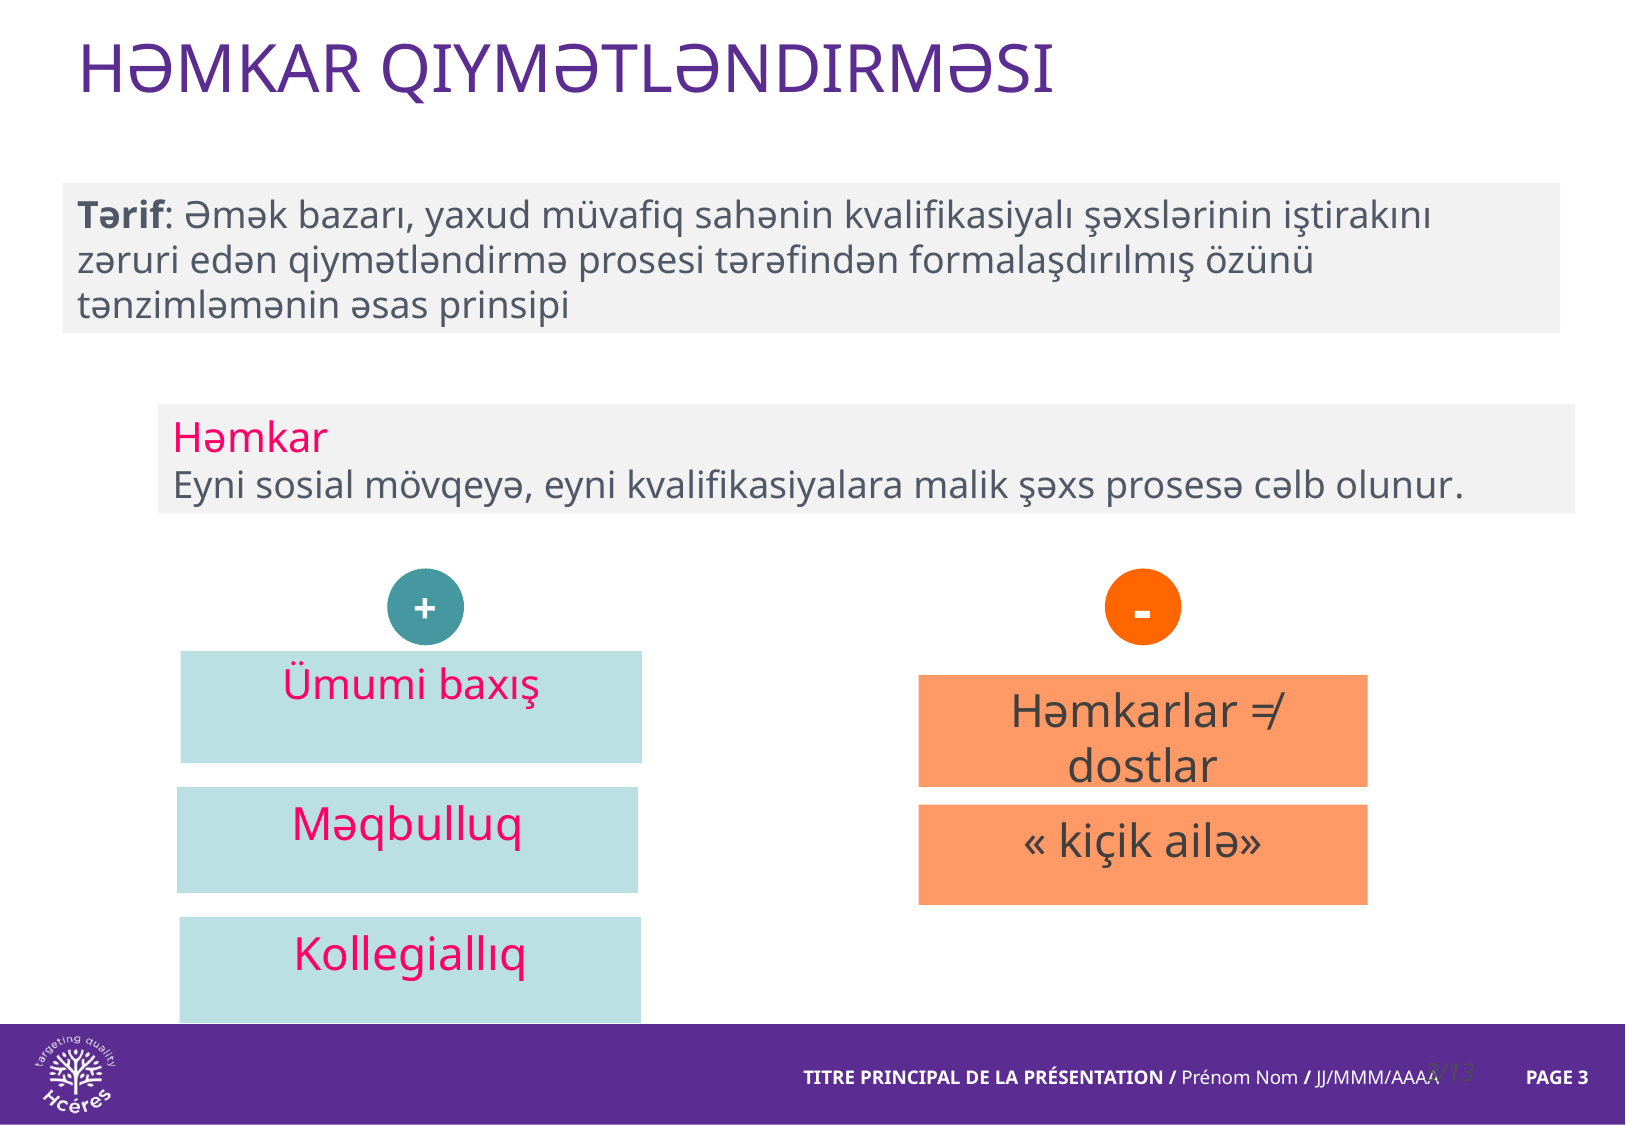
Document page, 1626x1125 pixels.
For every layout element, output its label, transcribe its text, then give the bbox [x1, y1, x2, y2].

text_box Kollegiallıq [179, 916, 642, 1024]
text_box Həmkar Eyni sosial mövqeyə, eyni kvalifikasiyalara malik şəxs prosesə cəlb olunur. [158, 403, 1576, 514]
text_box Ümumi baxış [180, 651, 643, 764]
text_box Məqbulluq [176, 786, 639, 894]
text_box « kiçik ailə» [918, 804, 1368, 905]
text_box Həmkar qiymətləndirməsi [62, 18, 1593, 173]
text_box - [1104, 568, 1182, 646]
text_box Tərif: Əmək bazarı, yaxud müvafiq sahənin kvalifikasiyalı şəxslərinin iştirakını zəruri edən qiymətləndirmə prosesi tərəfindən formalaşdırılmış özünü tənzimləmənin əsas prinsipi [62, 183, 1561, 333]
picture [0, 1024, 1625, 1125]
text_box + [387, 568, 465, 646]
text_box Həmkarlar ≠ dostlar [918, 674, 1368, 787]
